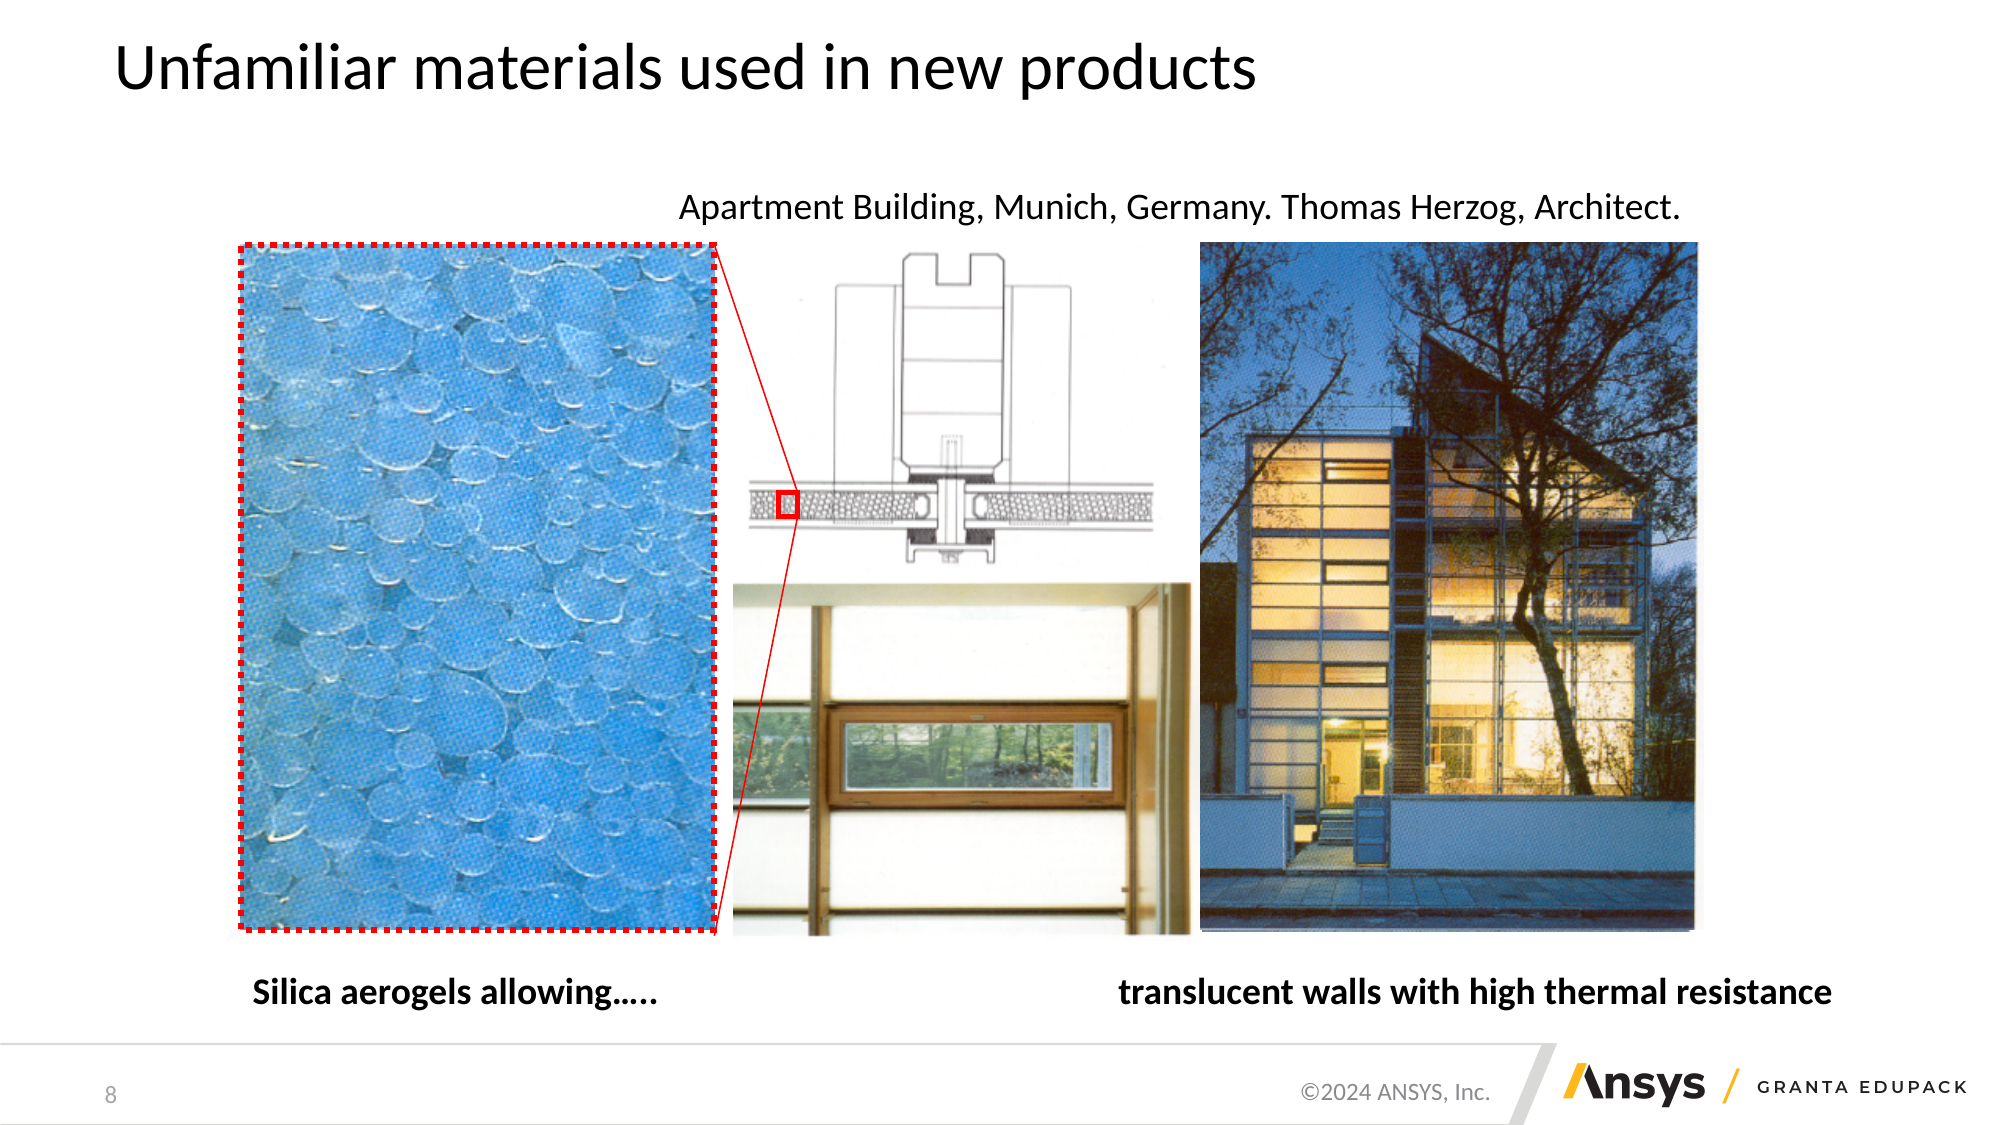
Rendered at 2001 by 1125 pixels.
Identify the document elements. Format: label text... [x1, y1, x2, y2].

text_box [240, 244, 798, 936]
text_box Apartment Building, Munich, Germany. Thomas Herzog, Architect. [624, 174, 1698, 235]
slide_number 8 [89, 1073, 540, 1114]
text_box Silica aerogels allowing….. translucent walls with high thermal resistance [151, 959, 1849, 1020]
picture [0, 0, 2000, 1125]
title Unfamiliar materials used in new products [99, 24, 1900, 164]
